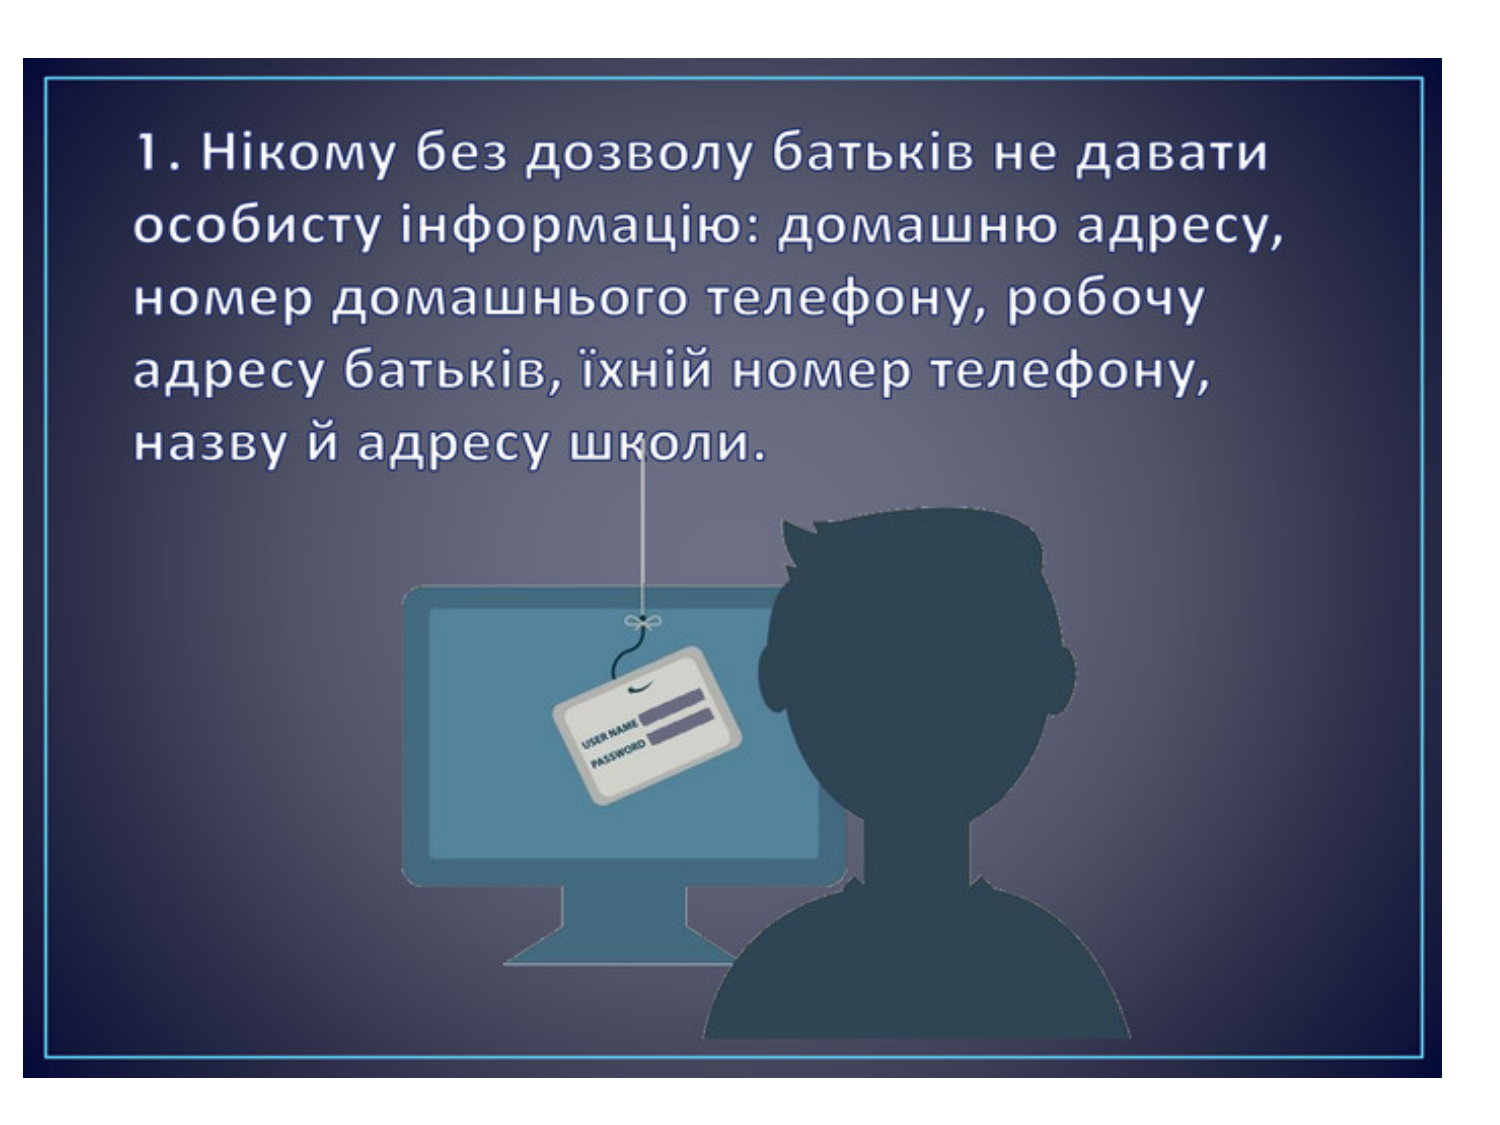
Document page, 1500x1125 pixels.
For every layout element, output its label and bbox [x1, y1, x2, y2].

picture [23, 58, 1442, 1079]
